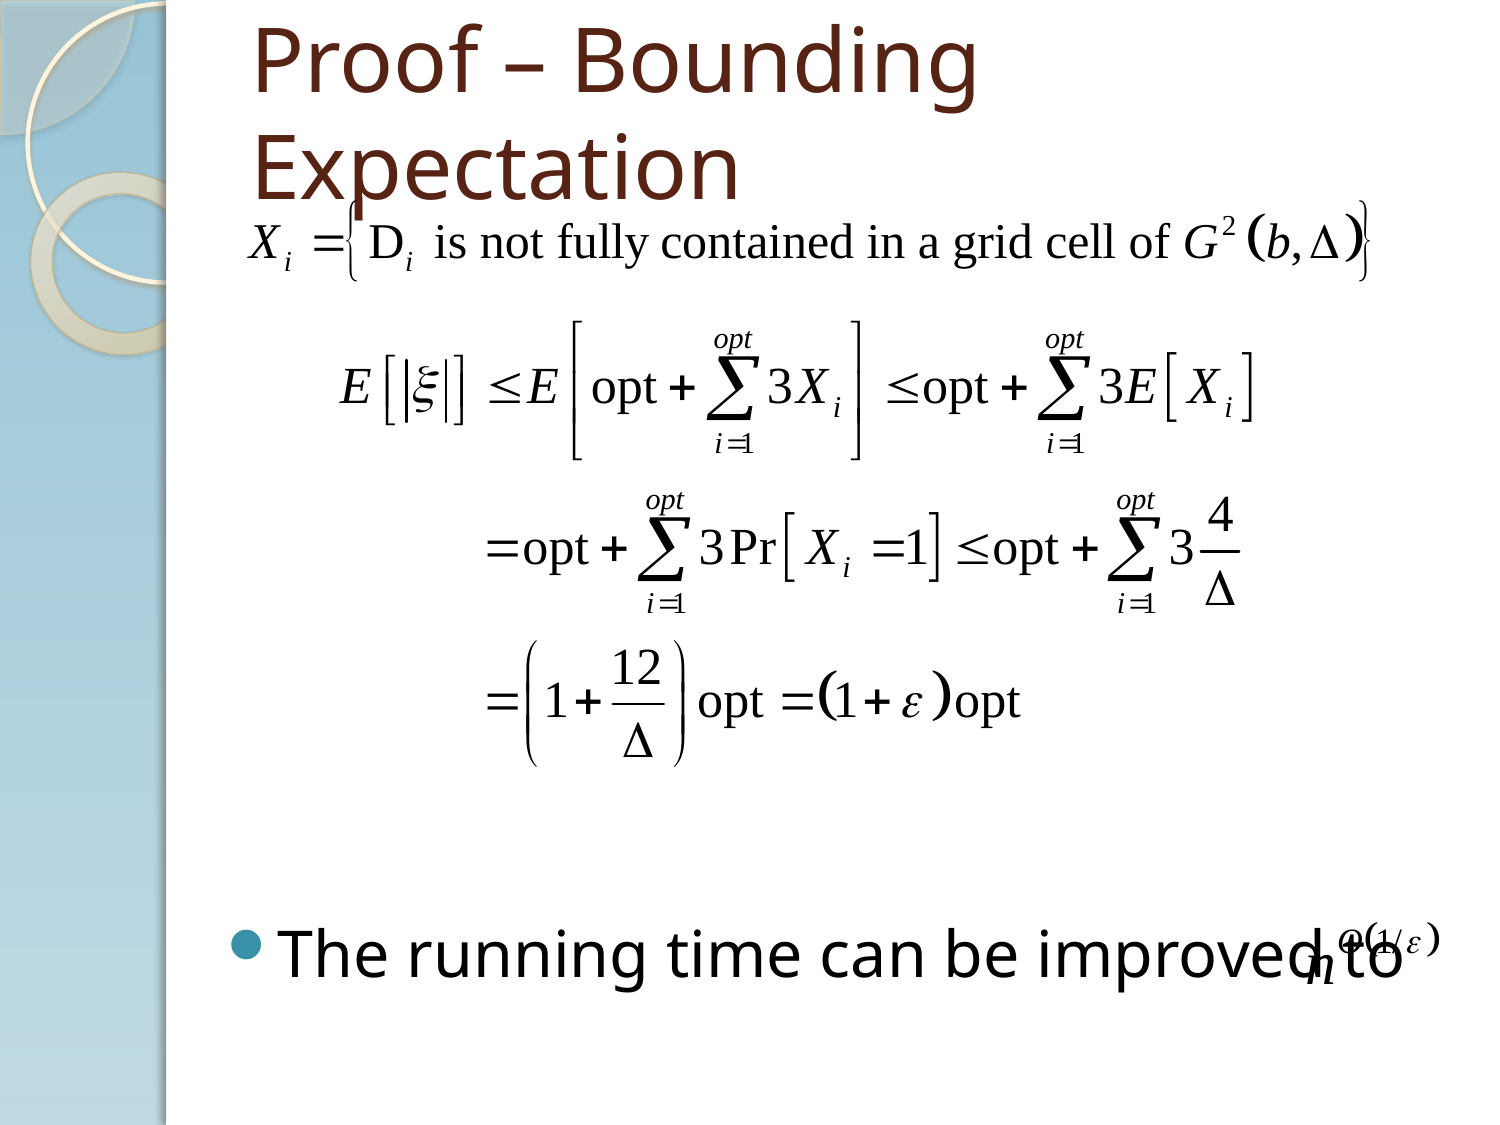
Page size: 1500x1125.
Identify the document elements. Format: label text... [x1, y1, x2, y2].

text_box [329, 312, 1264, 778]
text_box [1295, 912, 1451, 1001]
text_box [237, 199, 1388, 292]
title Proof – Bounding Expectation [235, 45, 1466, 175]
